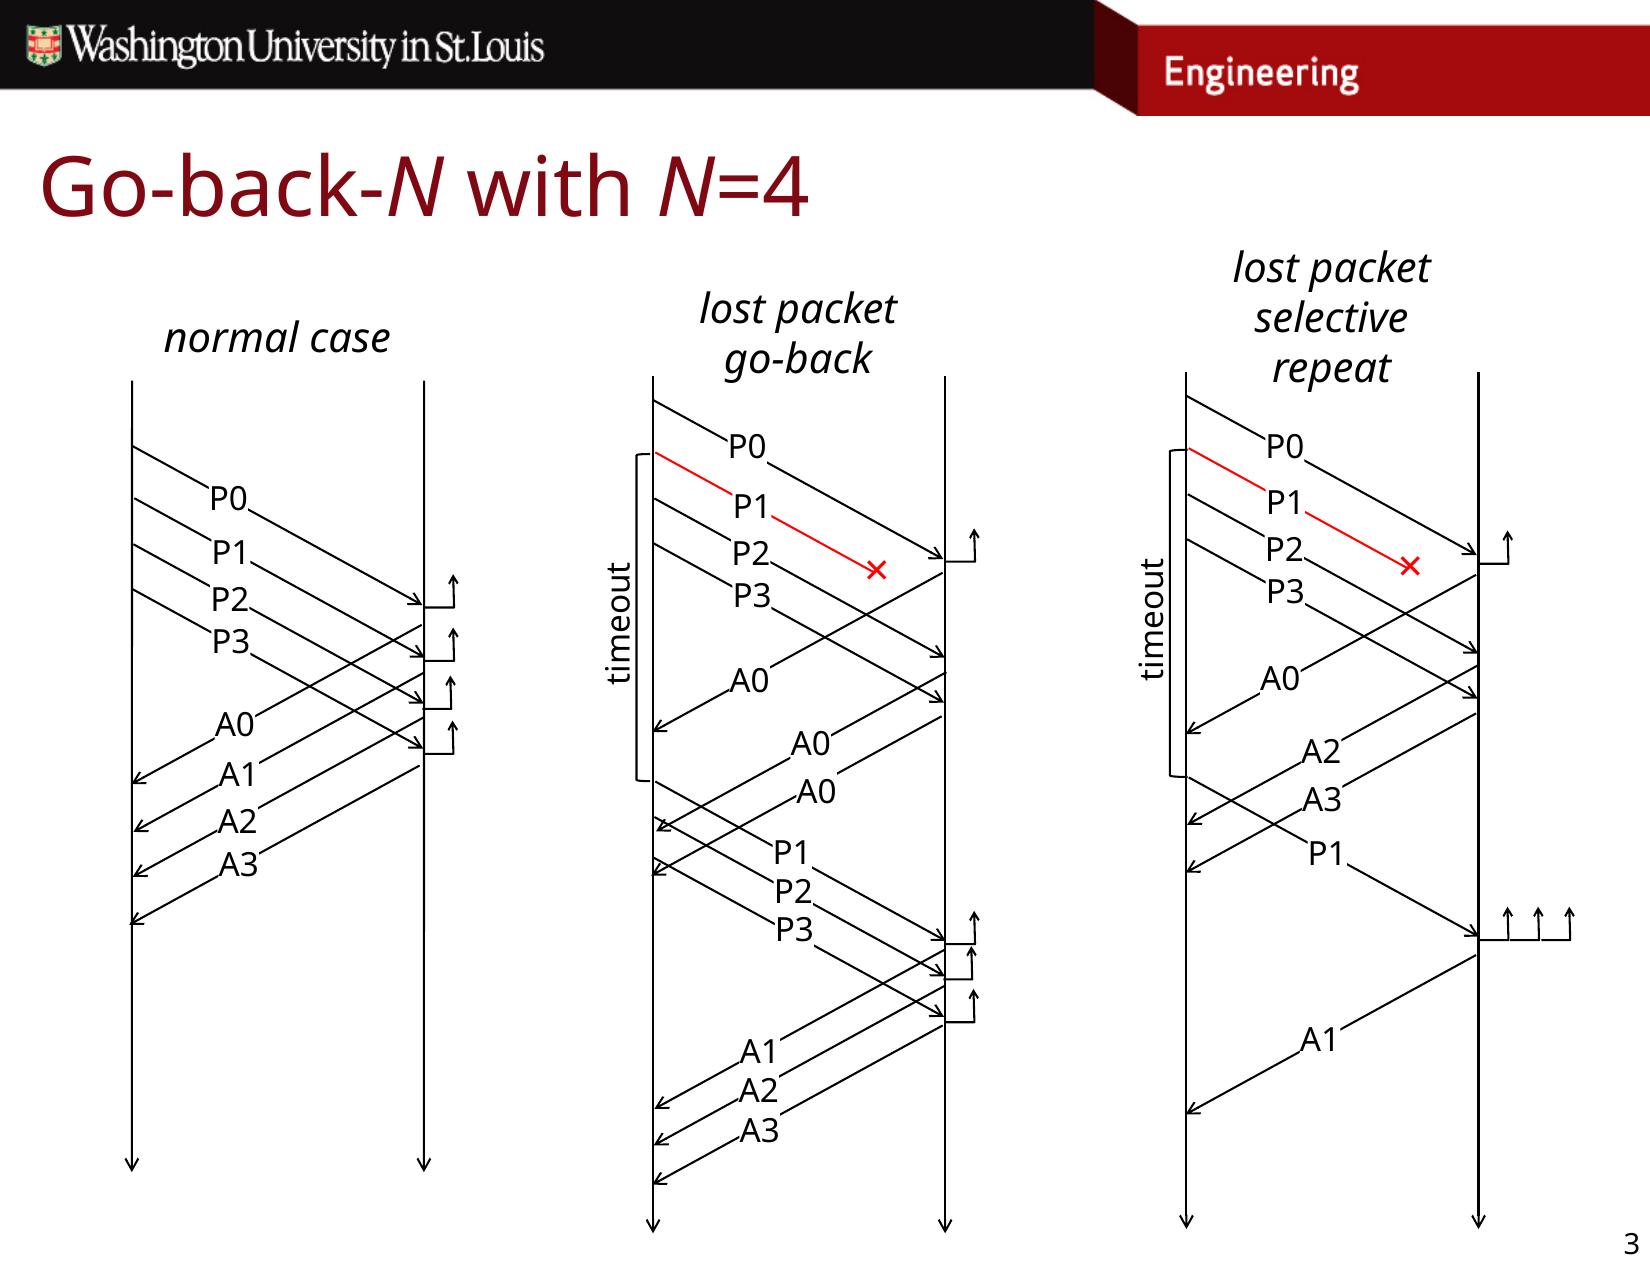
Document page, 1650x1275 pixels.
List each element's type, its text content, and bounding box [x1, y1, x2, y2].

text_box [651, 1025, 943, 1185]
text_box [952, 946, 977, 980]
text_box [133, 672, 424, 717]
text_box normal case [140, 311, 414, 362]
text_box [431, 574, 459, 608]
text_box [951, 528, 980, 562]
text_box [655, 452, 876, 496]
text_box [636, 454, 647, 774]
slide_number 3 [1589, 1228, 1641, 1264]
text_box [655, 671, 947, 832]
text_box lost packet go-back [661, 281, 935, 383]
text_box timeout [596, 558, 637, 689]
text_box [1129, 239, 1571, 1230]
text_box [653, 881, 945, 949]
text_box [431, 627, 459, 661]
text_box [133, 543, 424, 588]
text_box [951, 988, 979, 1023]
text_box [131, 445, 423, 498]
text_box [430, 675, 456, 709]
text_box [132, 588, 424, 672]
text_box [952, 910, 980, 945]
picture [0, 0, 1650, 116]
title Go-back-N with N=4 [21, 105, 1602, 262]
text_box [653, 543, 945, 672]
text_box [652, 399, 944, 496]
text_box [650, 716, 942, 876]
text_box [654, 949, 945, 985]
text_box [128, 765, 420, 926]
text_box [430, 720, 458, 754]
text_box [132, 717, 424, 769]
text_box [653, 985, 945, 1026]
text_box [654, 498, 945, 542]
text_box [134, 497, 425, 543]
